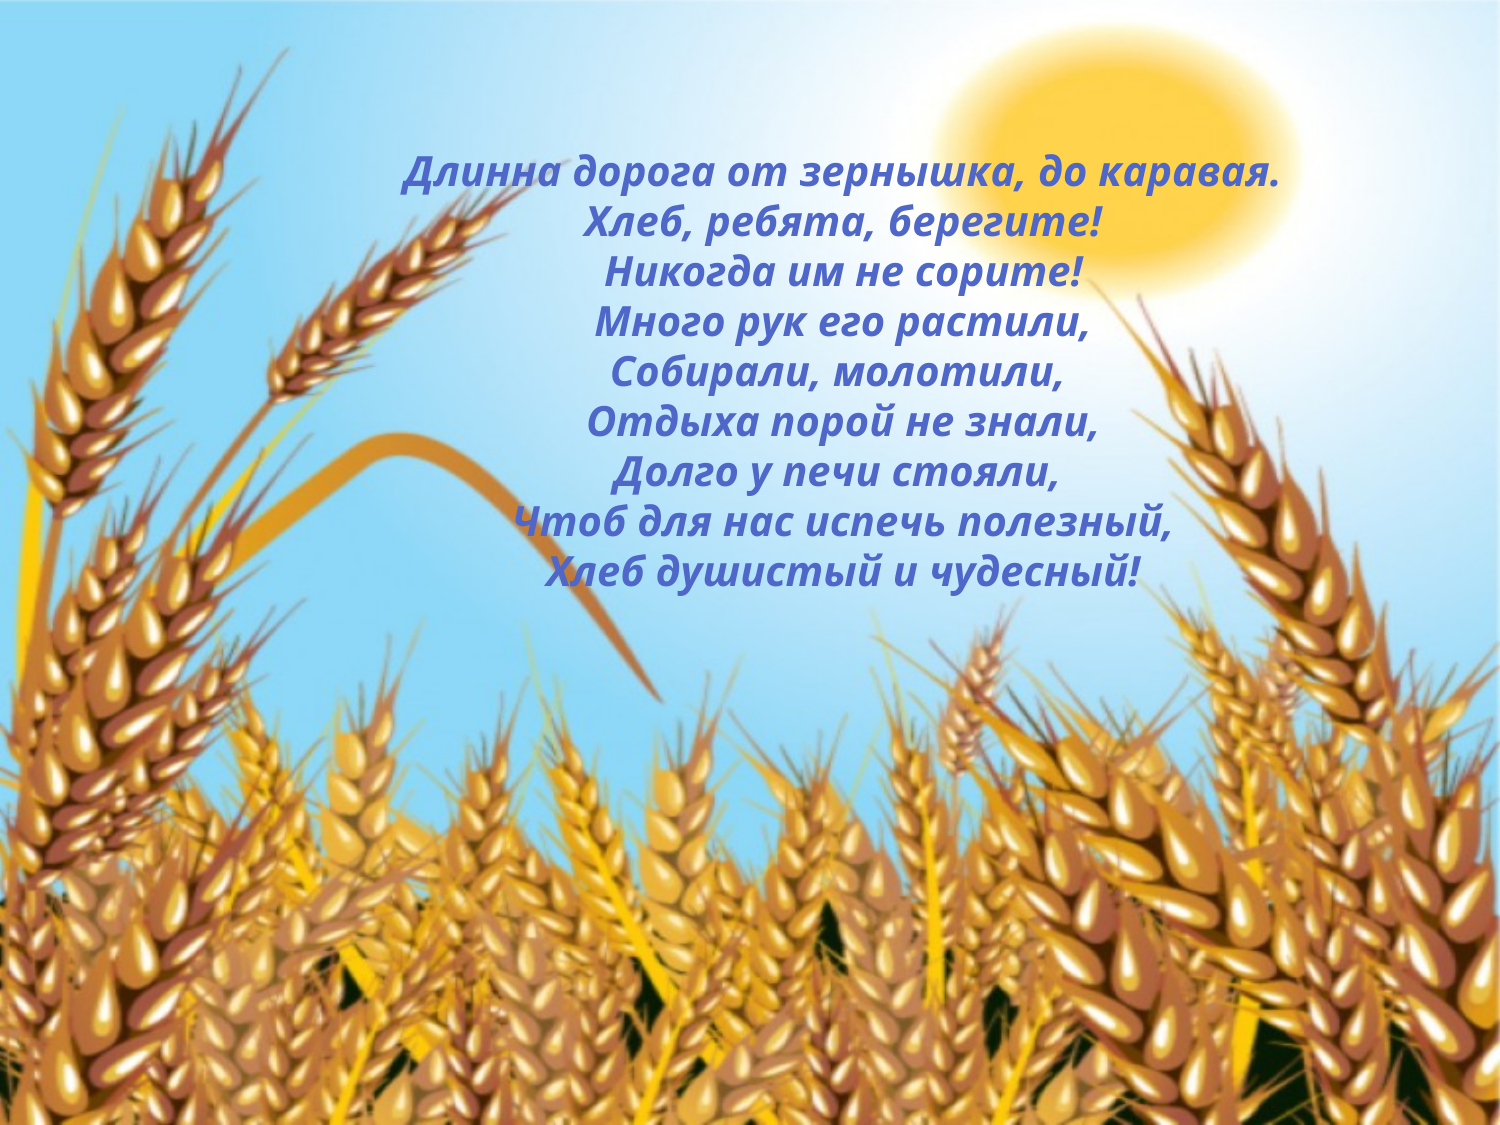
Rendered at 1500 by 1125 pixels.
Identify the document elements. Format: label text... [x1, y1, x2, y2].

text_box Длинна дорога от зернышка, до каравая. Хлеб, ребята, берегите! Никогда им не сорите! Много рук его растили, Собирали, молотили, Отдыха порой не знали, Долго у печи стояли, Чтоб для нас испечь полезный, Хлеб душистый и чудесный! [389, 137, 1297, 603]
picture [0, 0, 1500, 1125]
